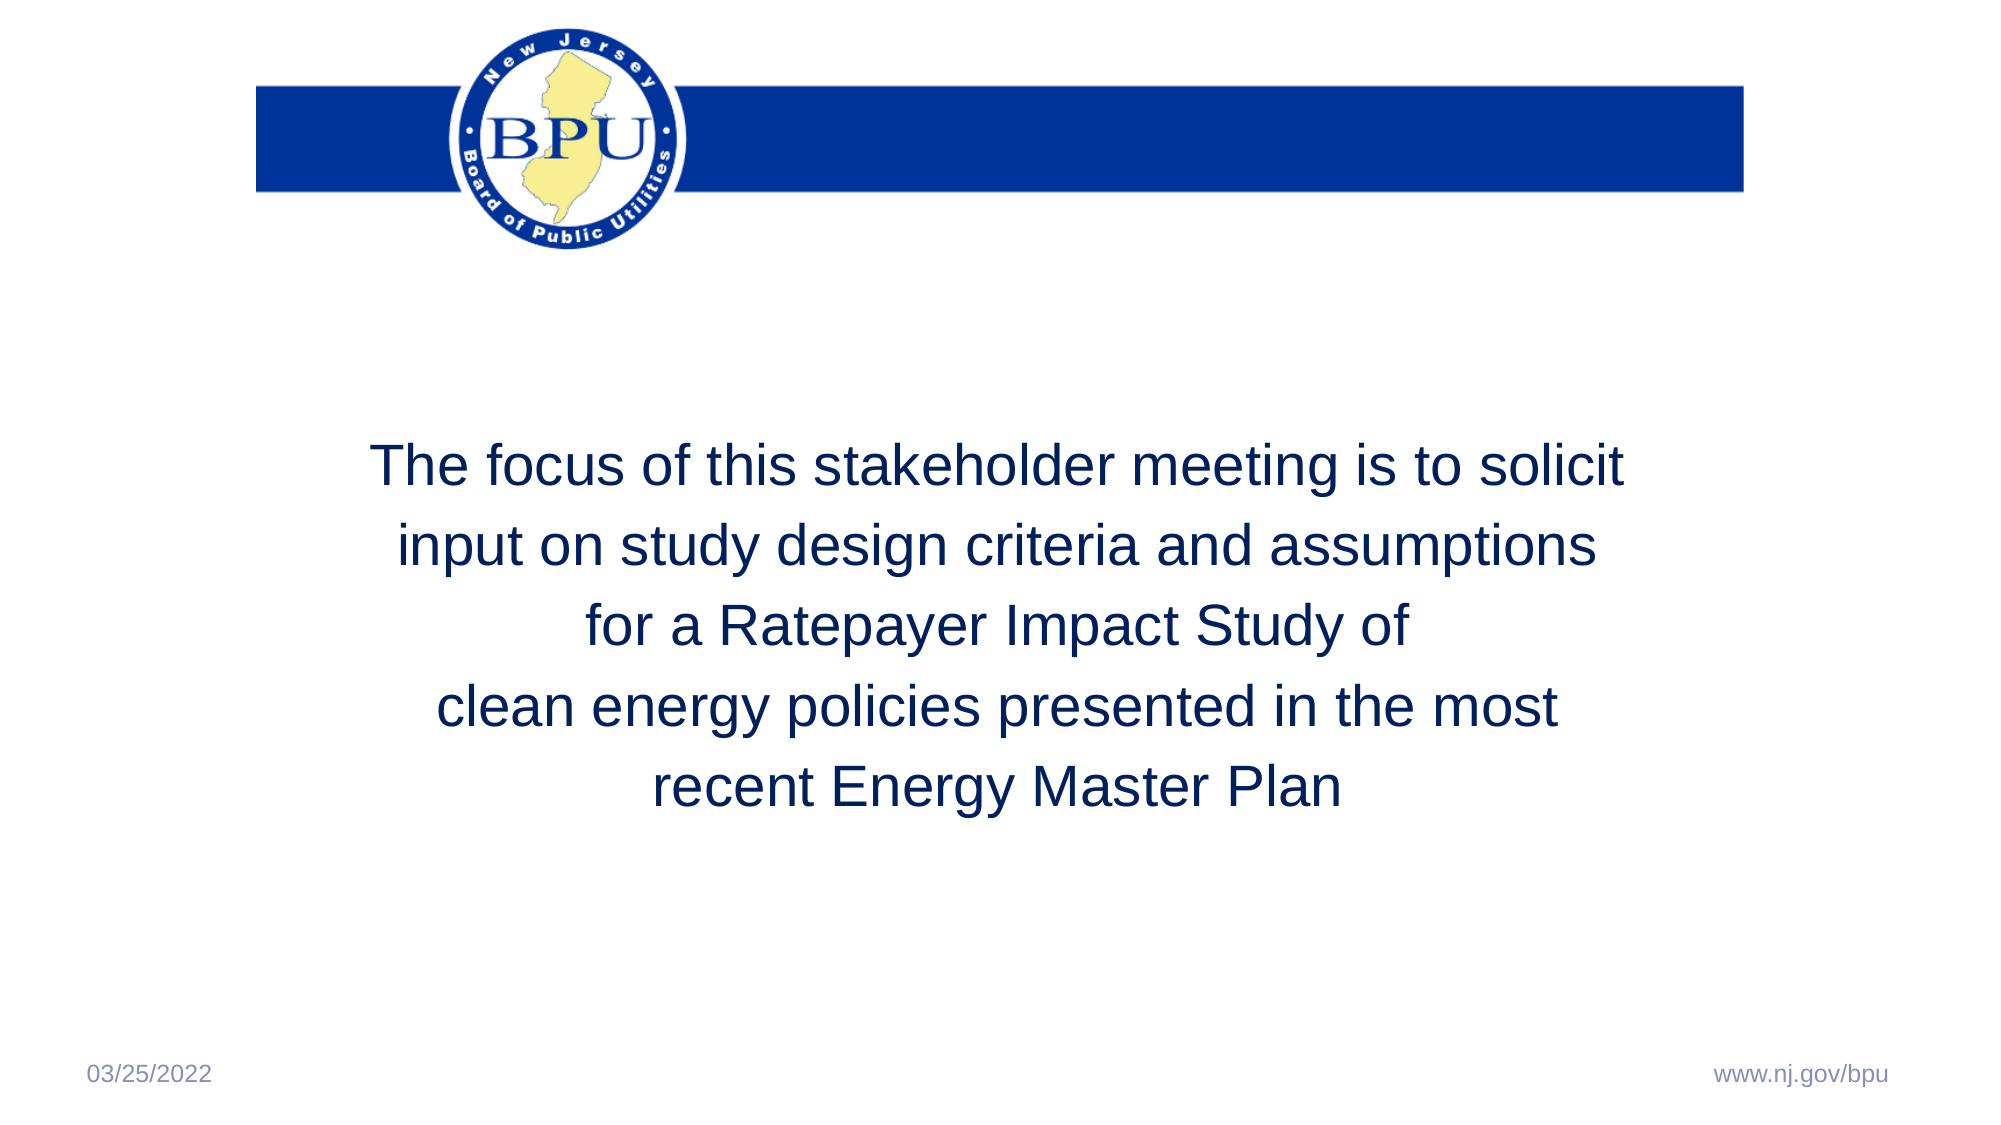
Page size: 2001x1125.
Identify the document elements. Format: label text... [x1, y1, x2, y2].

picture [255, 23, 1744, 288]
text_box www.nj.gov/bpu [1571, 1050, 2000, 1095]
list The focus of this stakeholder meeting is to solicit input on study design criteria and assumptions for a Ratepayer Impact Study of clean energy policies presented in the most recent Energy Master Plan [350, 419, 1647, 857]
text_box 03/25/2022 [79, 1050, 235, 1095]
